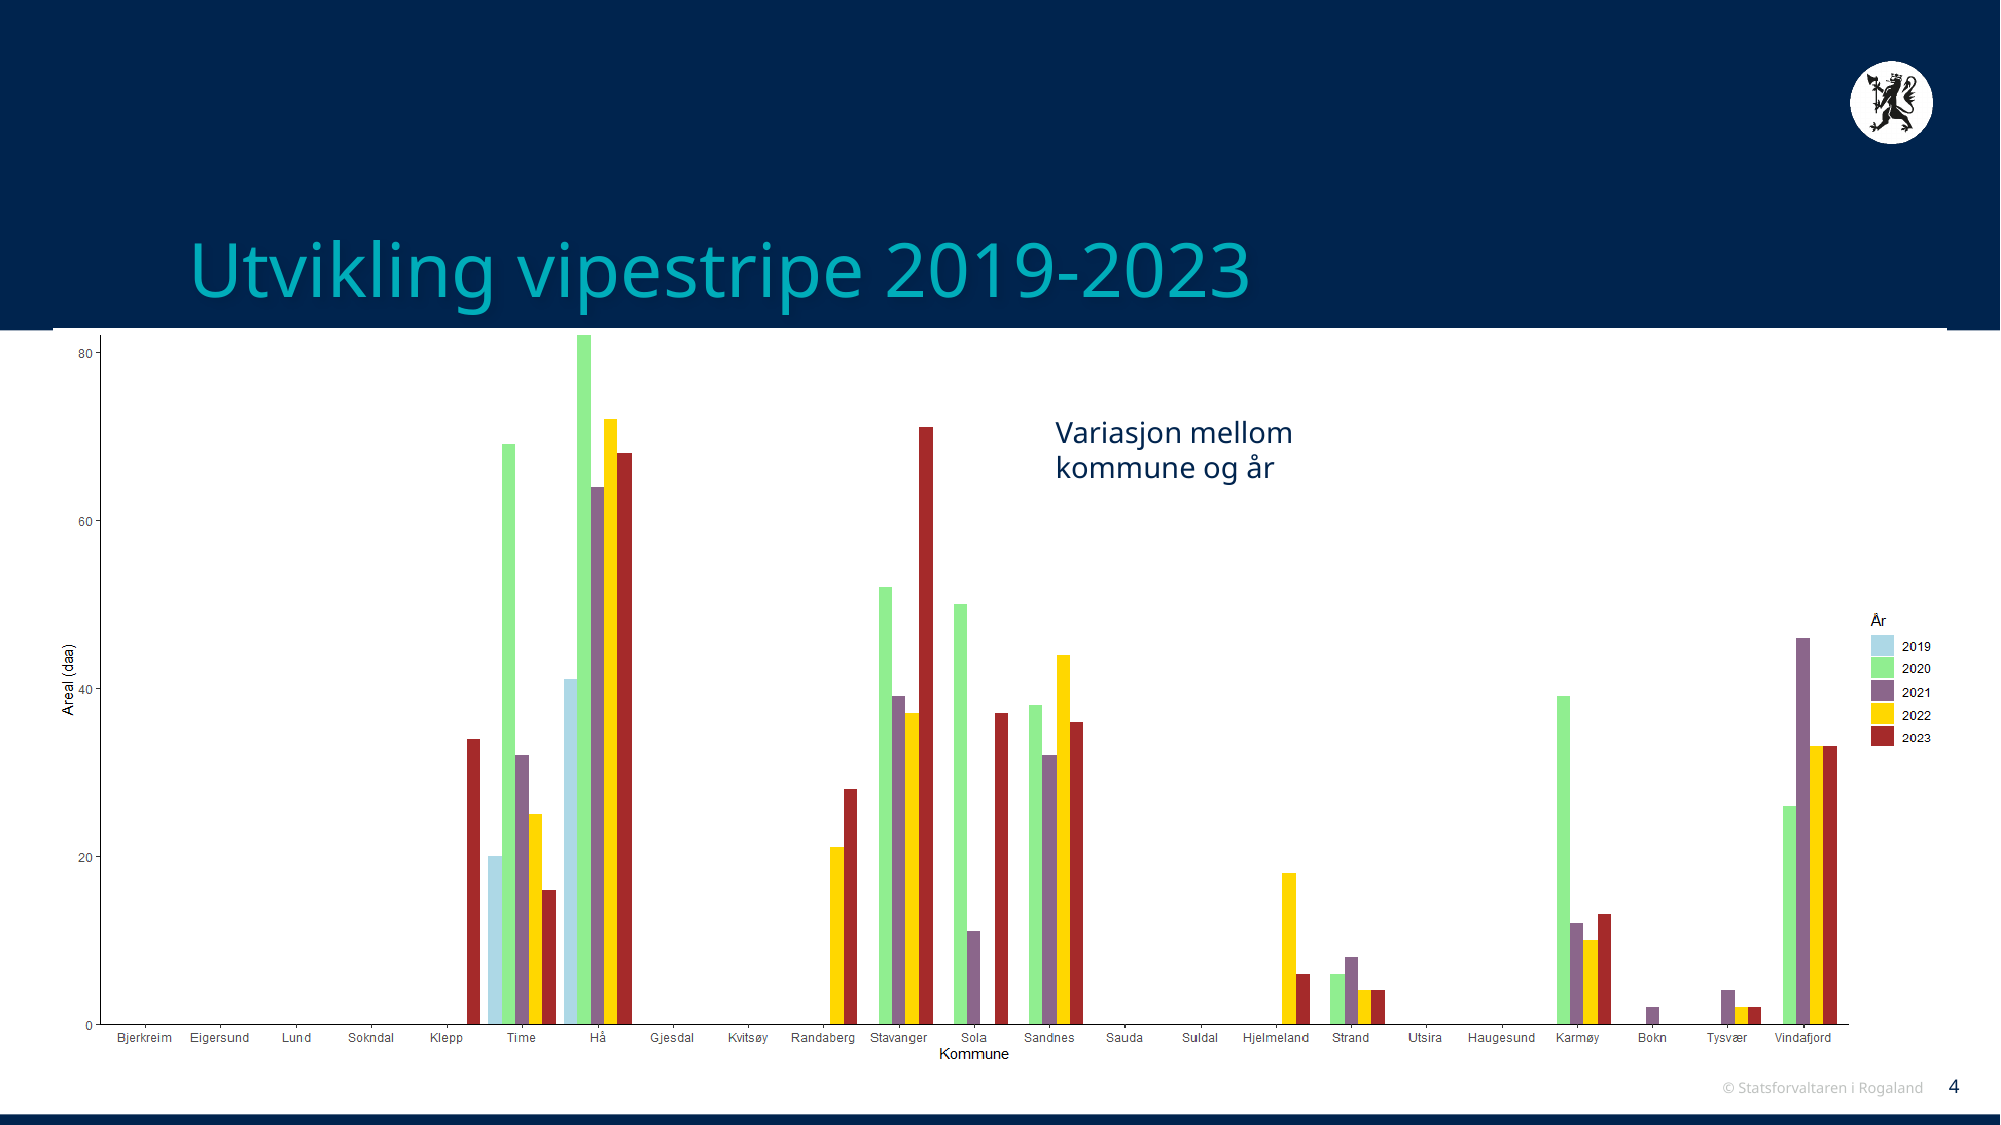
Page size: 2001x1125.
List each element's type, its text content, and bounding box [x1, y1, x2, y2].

title Utvikling vipestripe 2019-2023 [173, 143, 1827, 320]
picture [52, 328, 1948, 1069]
picture [1850, 61, 1933, 144]
